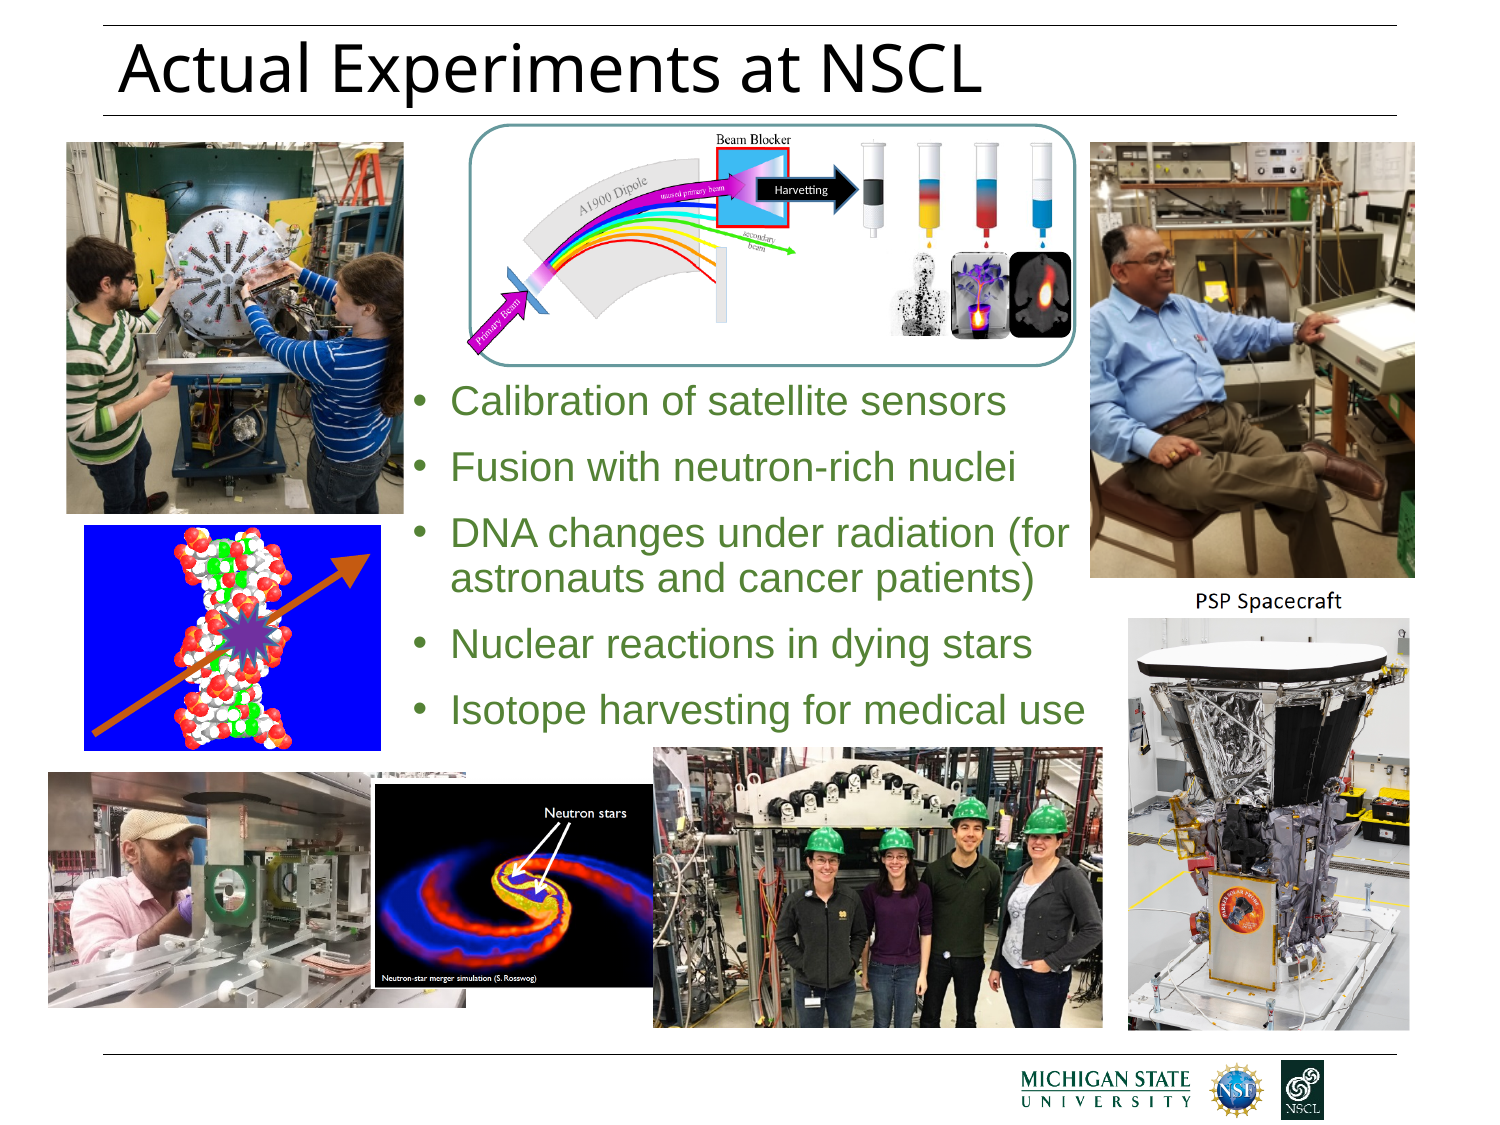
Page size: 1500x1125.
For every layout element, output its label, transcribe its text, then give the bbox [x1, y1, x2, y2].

picture [1090, 142, 1415, 578]
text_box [84, 525, 381, 751]
picture [1281, 1060, 1324, 1120]
picture [1107, 586, 1433, 1048]
picture [66, 142, 404, 514]
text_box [455, 125, 1075, 366]
picture [1003, 1054, 1265, 1124]
picture [48, 747, 1103, 1028]
title Actual Experiments at NSCL [103, 26, 1397, 116]
list Calibration of satellite sensors Fusion with neutron-rich nuclei DNA changes under radiation (for astronauts and cancer patients) Nuclear reactions in dying stars Isotope harvesting for medical use [397, 372, 1103, 764]
